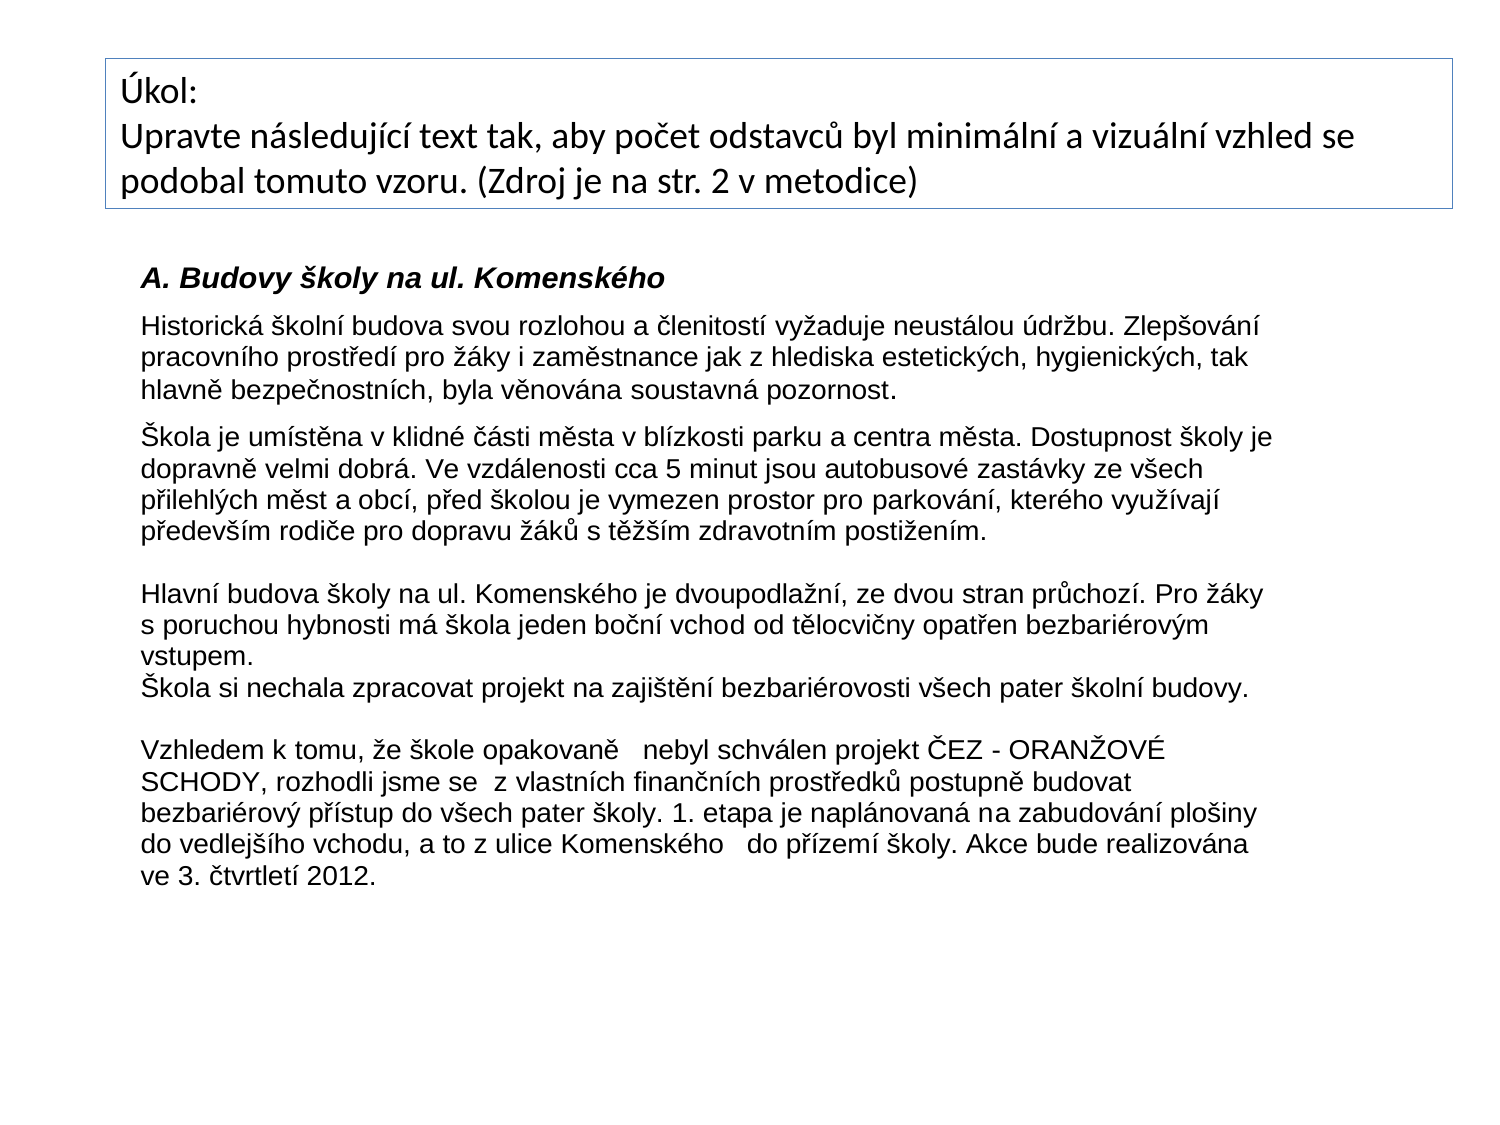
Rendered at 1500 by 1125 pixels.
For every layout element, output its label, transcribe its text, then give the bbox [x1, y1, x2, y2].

text_box Úkol: Upravte následující text tak, aby počet odstavců byl minimální a vizuální vzhled se podobal tomuto vzoru. (Zdroj je na str. 2 v metodice) [105, 58, 1453, 209]
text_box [140, 245, 1298, 985]
